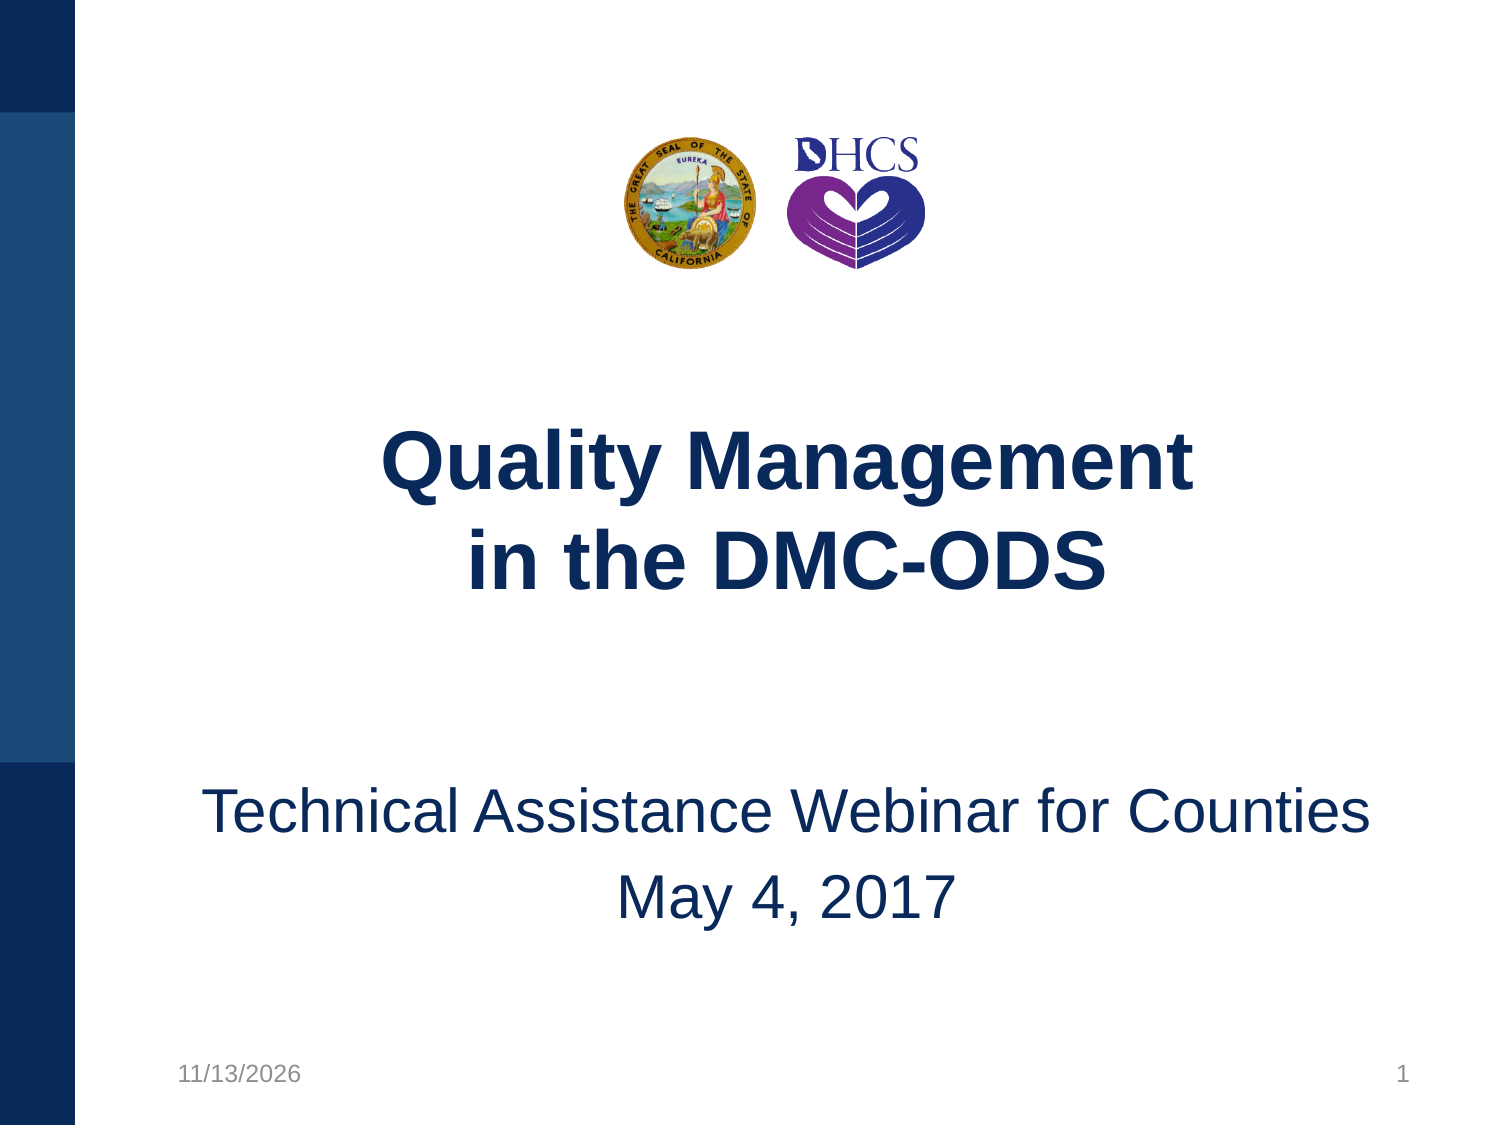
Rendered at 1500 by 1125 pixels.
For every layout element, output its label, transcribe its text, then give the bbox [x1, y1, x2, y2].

picture [624, 137, 756, 269]
title Quality Management in the DMC-ODS [150, 275, 1425, 738]
picture [787, 137, 925, 269]
slide_number 1 [1074, 1042, 1425, 1103]
subtitle Technical Assistance Webinar for Counties May 4, 2017 [150, 762, 1425, 1000]
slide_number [162, 1042, 513, 1103]
